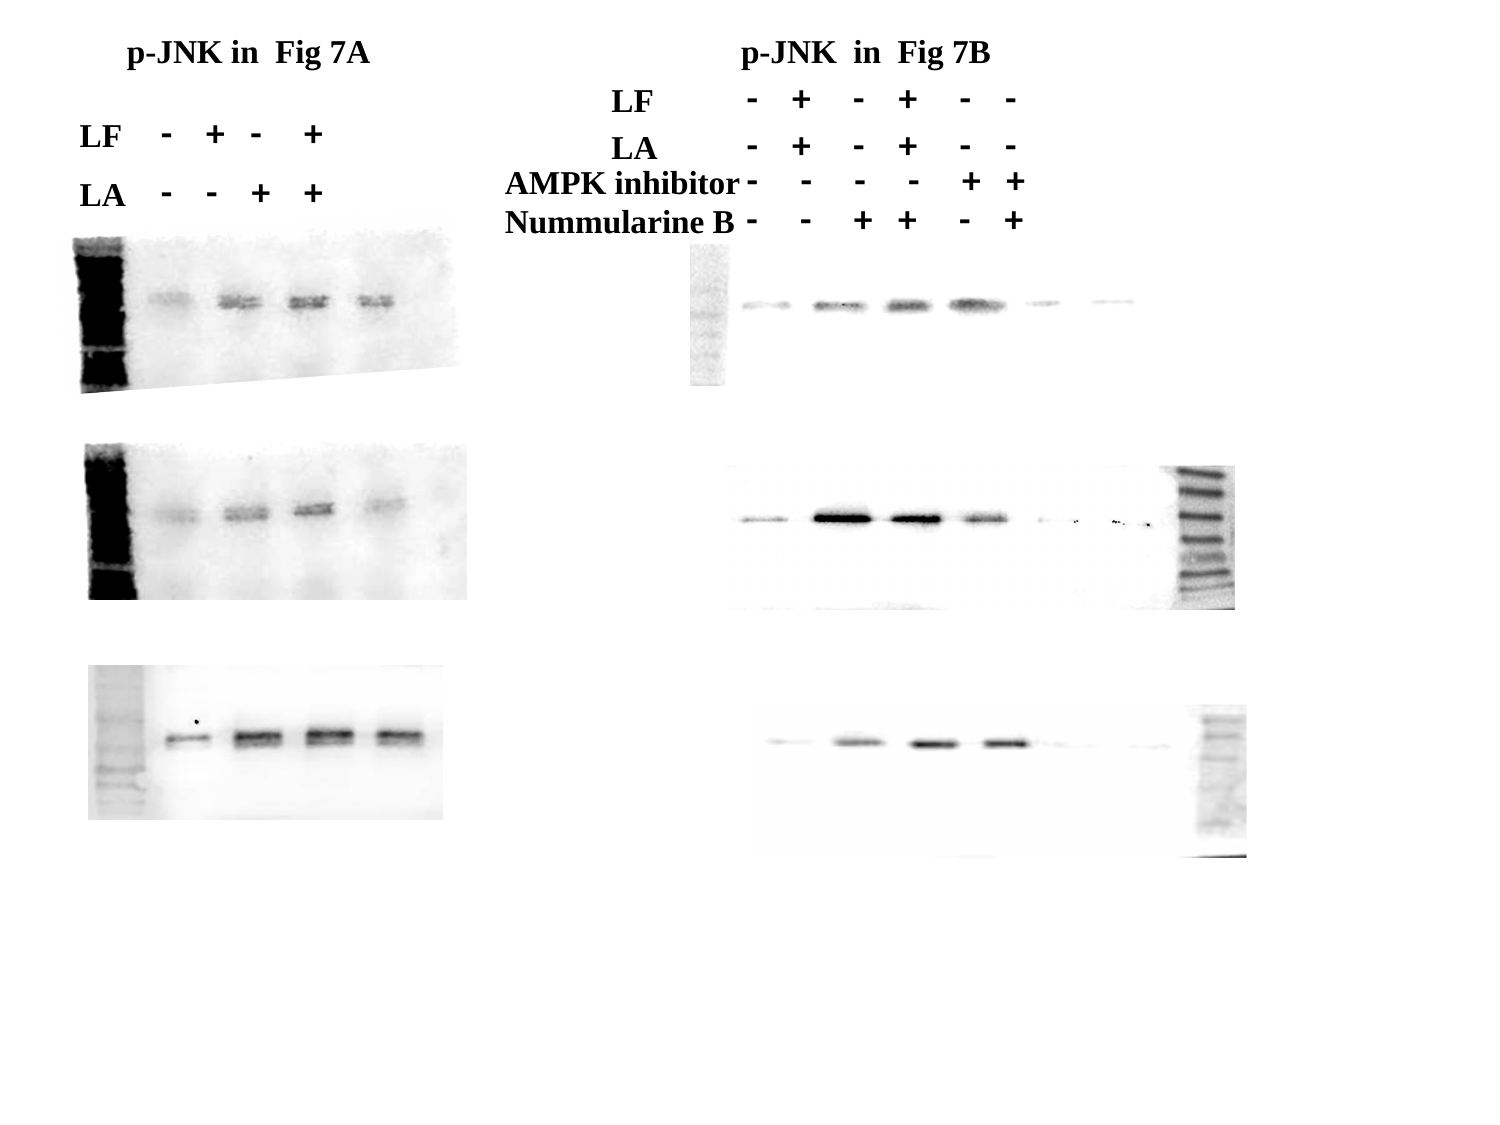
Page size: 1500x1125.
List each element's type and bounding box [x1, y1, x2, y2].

text_box [489, 22, 1247, 858]
text_box [58, 22, 467, 820]
